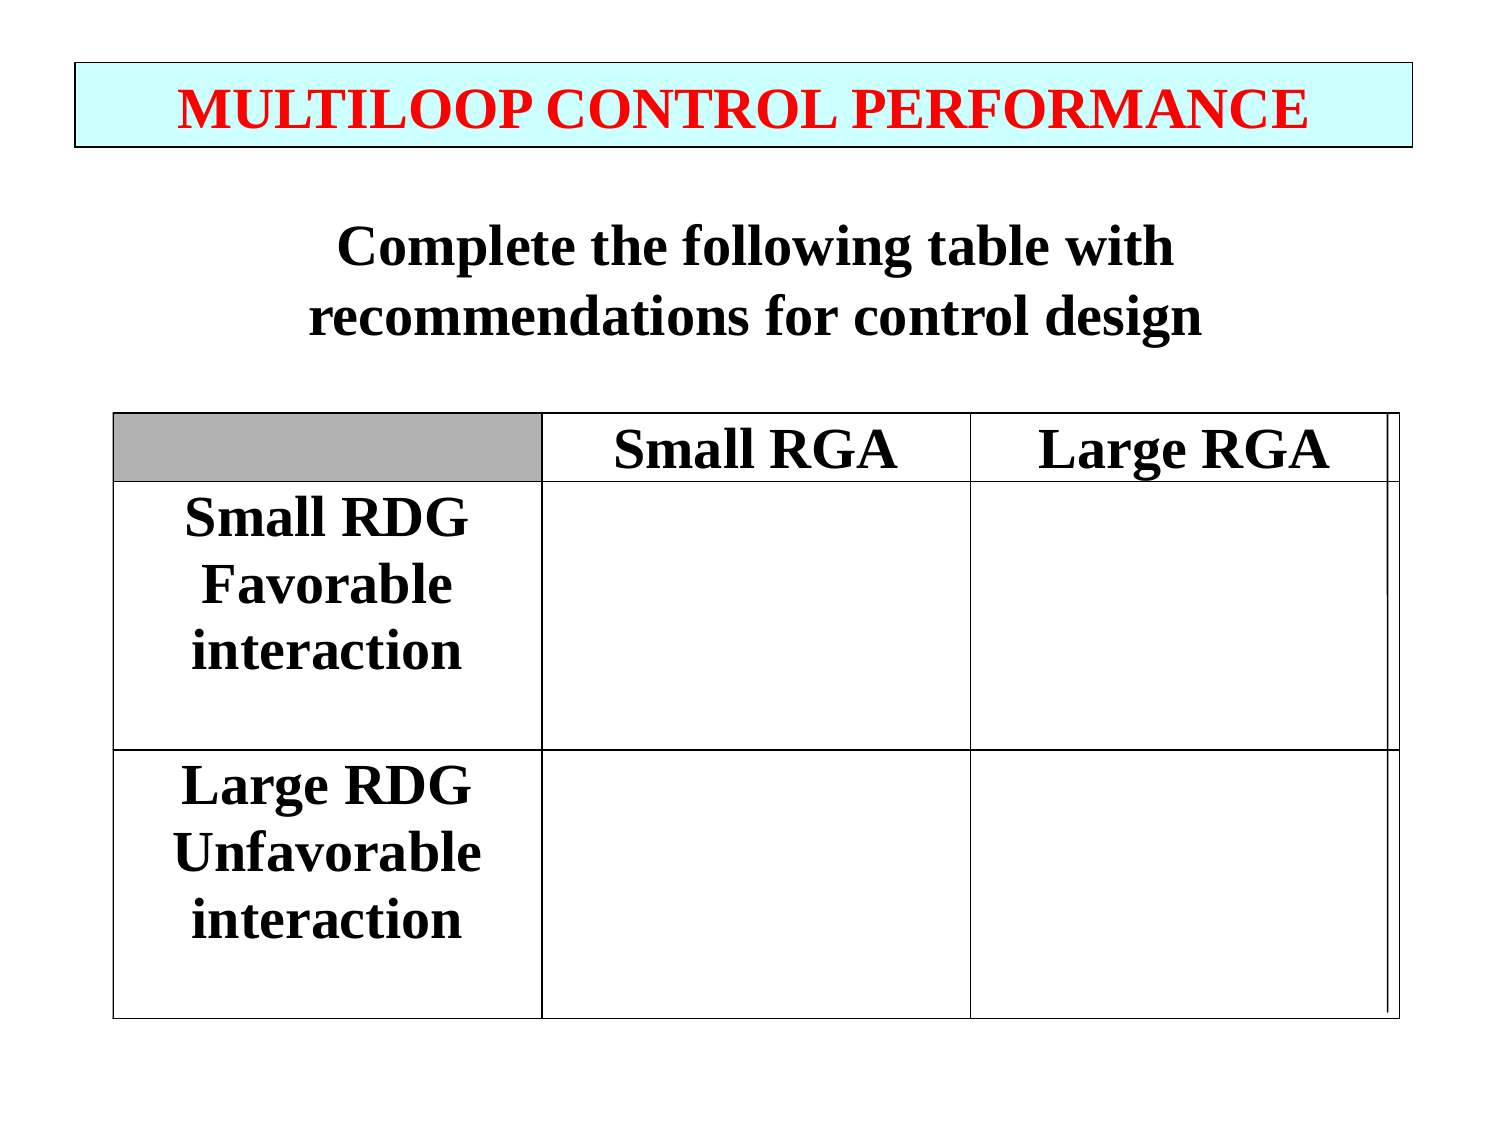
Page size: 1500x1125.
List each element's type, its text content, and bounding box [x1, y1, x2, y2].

text_box Complete the following table with recommendations for control design [162, 199, 1350, 355]
text_box MULTILOOP CONTROL PERFORMANCE [74, 62, 1413, 148]
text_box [112, 412, 1401, 1054]
